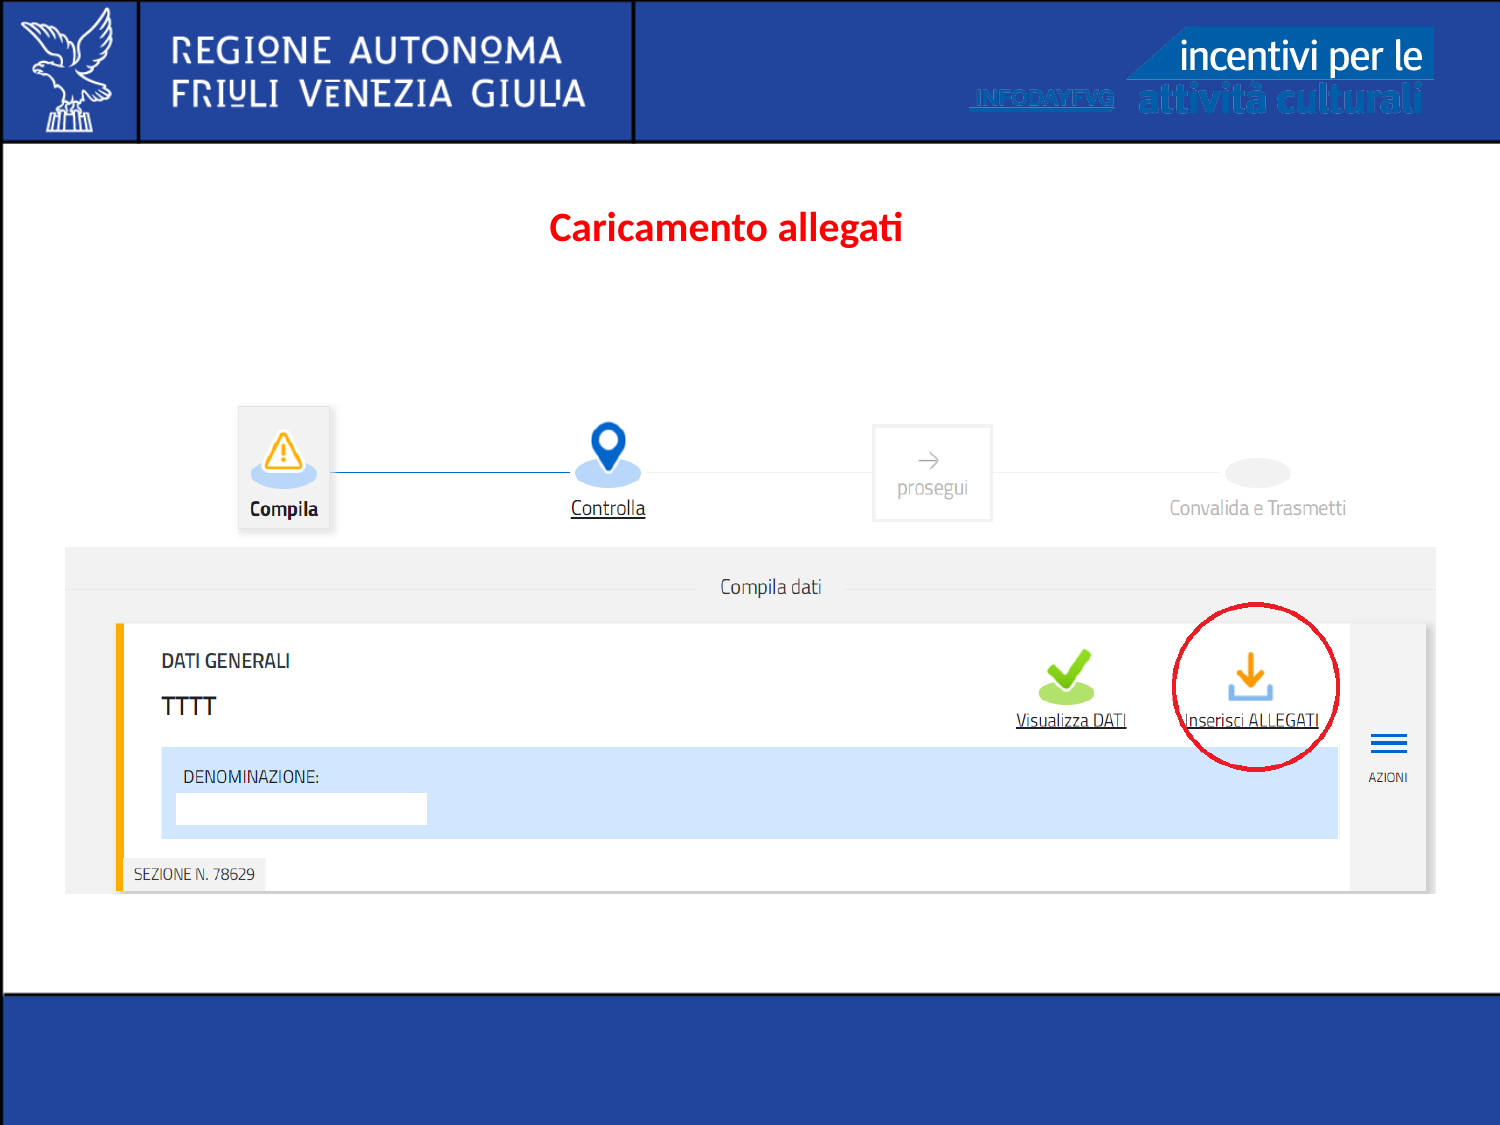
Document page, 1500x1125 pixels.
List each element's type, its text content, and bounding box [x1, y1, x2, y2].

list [65, 377, 1436, 894]
title Caricamento allegati [65, 162, 1388, 288]
picture [0, 0, 1500, 1125]
